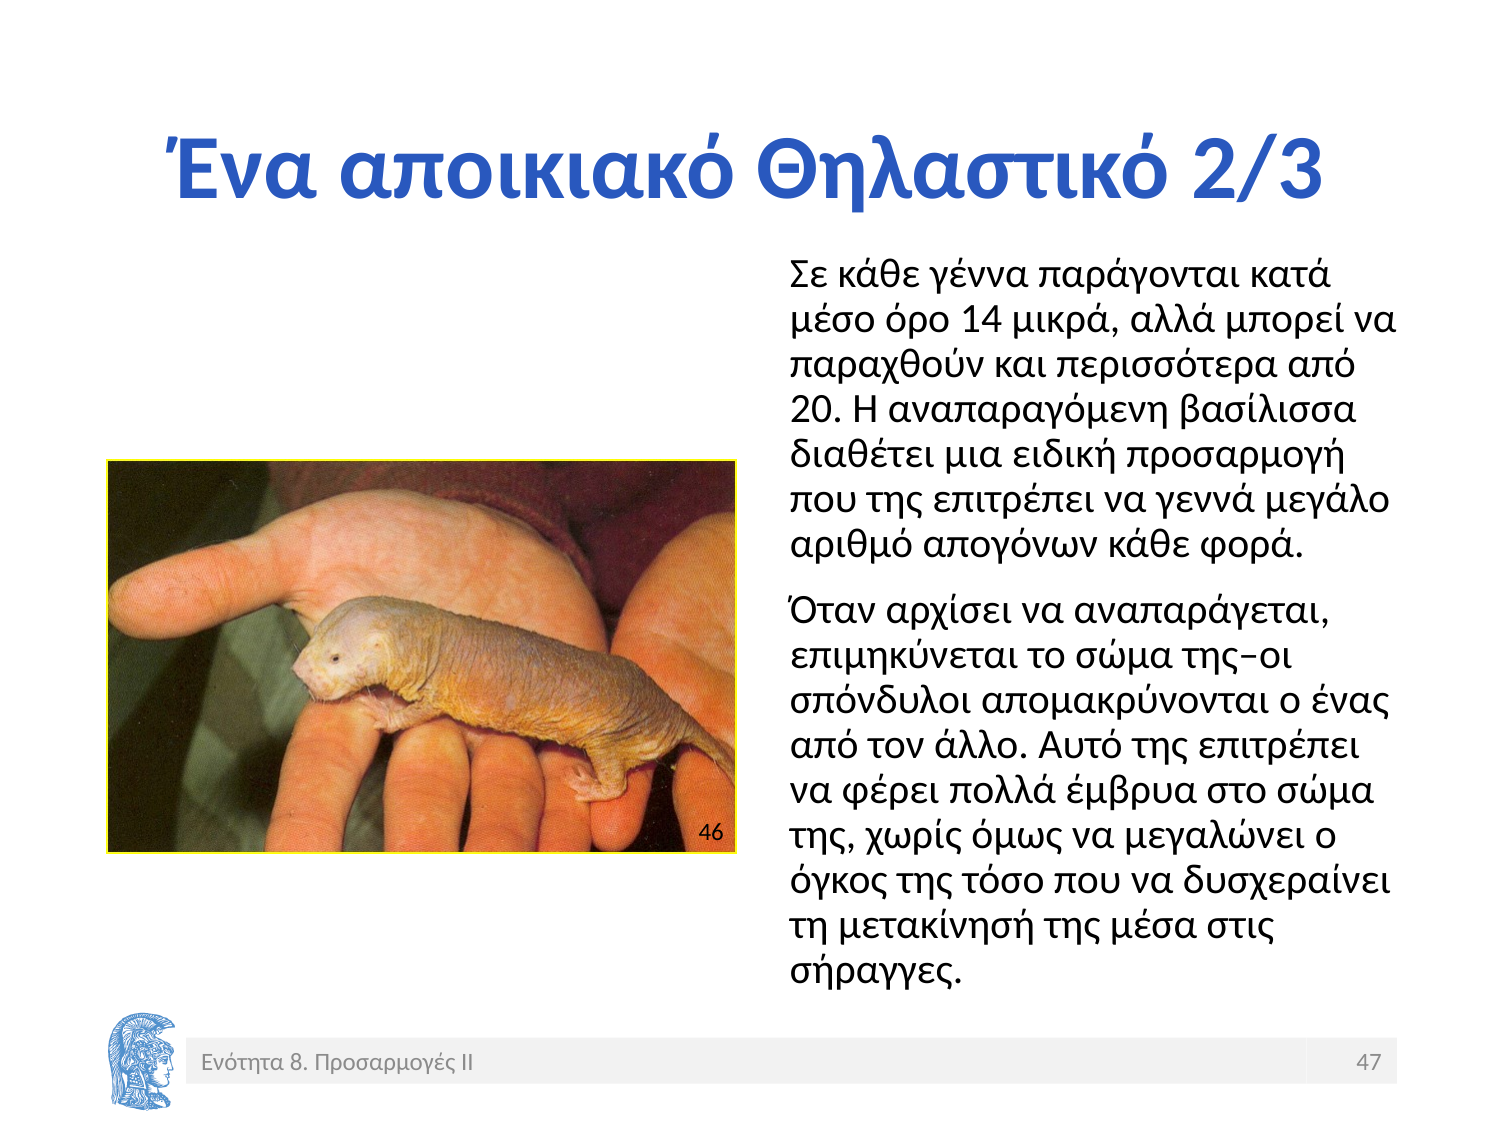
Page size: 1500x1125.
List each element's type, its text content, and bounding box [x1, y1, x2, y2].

list [759, 299, 1397, 1014]
slide_number 47 [1306, 1037, 1397, 1084]
list Σε κάθε γέννα παράγονται κατά μέσο όρο 14 μικρά, αλλά μπορεί να παραχθούν και περισσότερα από 20. Η αναπαραγόμενη βασίλισσα διαθέτει μια ειδική προσαρμογή που της επιτρέπει να γεννά μεγάλο αριθμό απογόνων κάθε φορά. Όταν αρχίσει να αναπαράγεται, επιμηκύνεται το σώμα της–οι σπόνδυλοι απομακρύνονται ο ένας από τον άλλο. Αυτό της επιτρέπει να φέρει πολλά έμβρυα στο σώμα της, χωρίς όμως να μεγαλώνει ο όγκος της τόσο που να δυσχεραίνει τη μετακίνησή της μέσα στις σήραγγες. [775, 243, 1420, 964]
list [106, 459, 737, 854]
title Ένα αποικιακό Θηλαστικό 2/3 [103, 59, 1397, 278]
footer Ενότητα 8. Προσαρμογές ΙΙ [186, 1037, 1306, 1084]
picture [103, 1011, 186, 1114]
